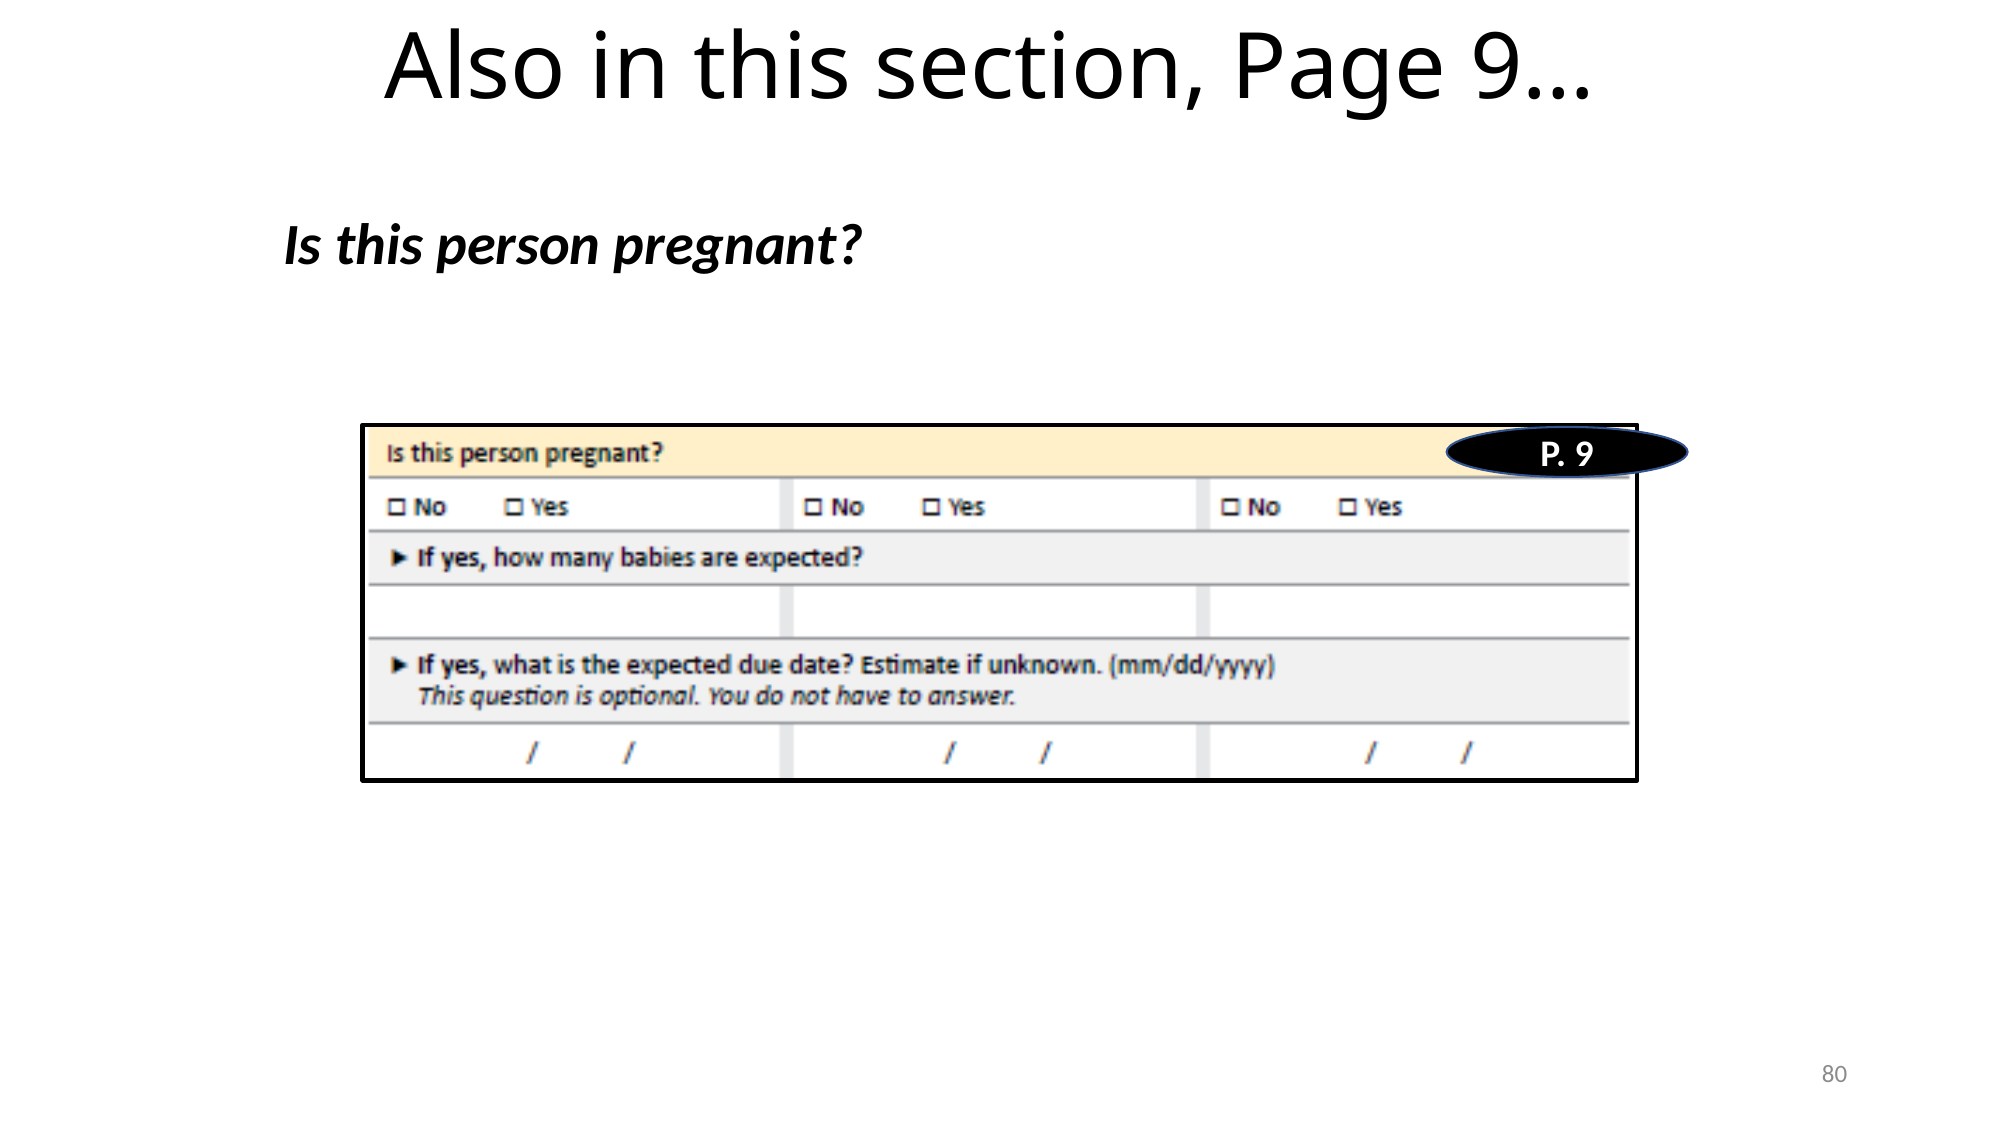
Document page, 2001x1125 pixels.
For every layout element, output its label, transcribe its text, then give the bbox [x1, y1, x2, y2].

text_box P. 9 [1636, 430, 1689, 474]
title Also in this section, Page 9… [315, 0, 1666, 163]
text_box Is this person pregnant? [268, 198, 879, 284]
picture [364, 426, 1636, 779]
slide_number 80 [1412, 1042, 1863, 1103]
